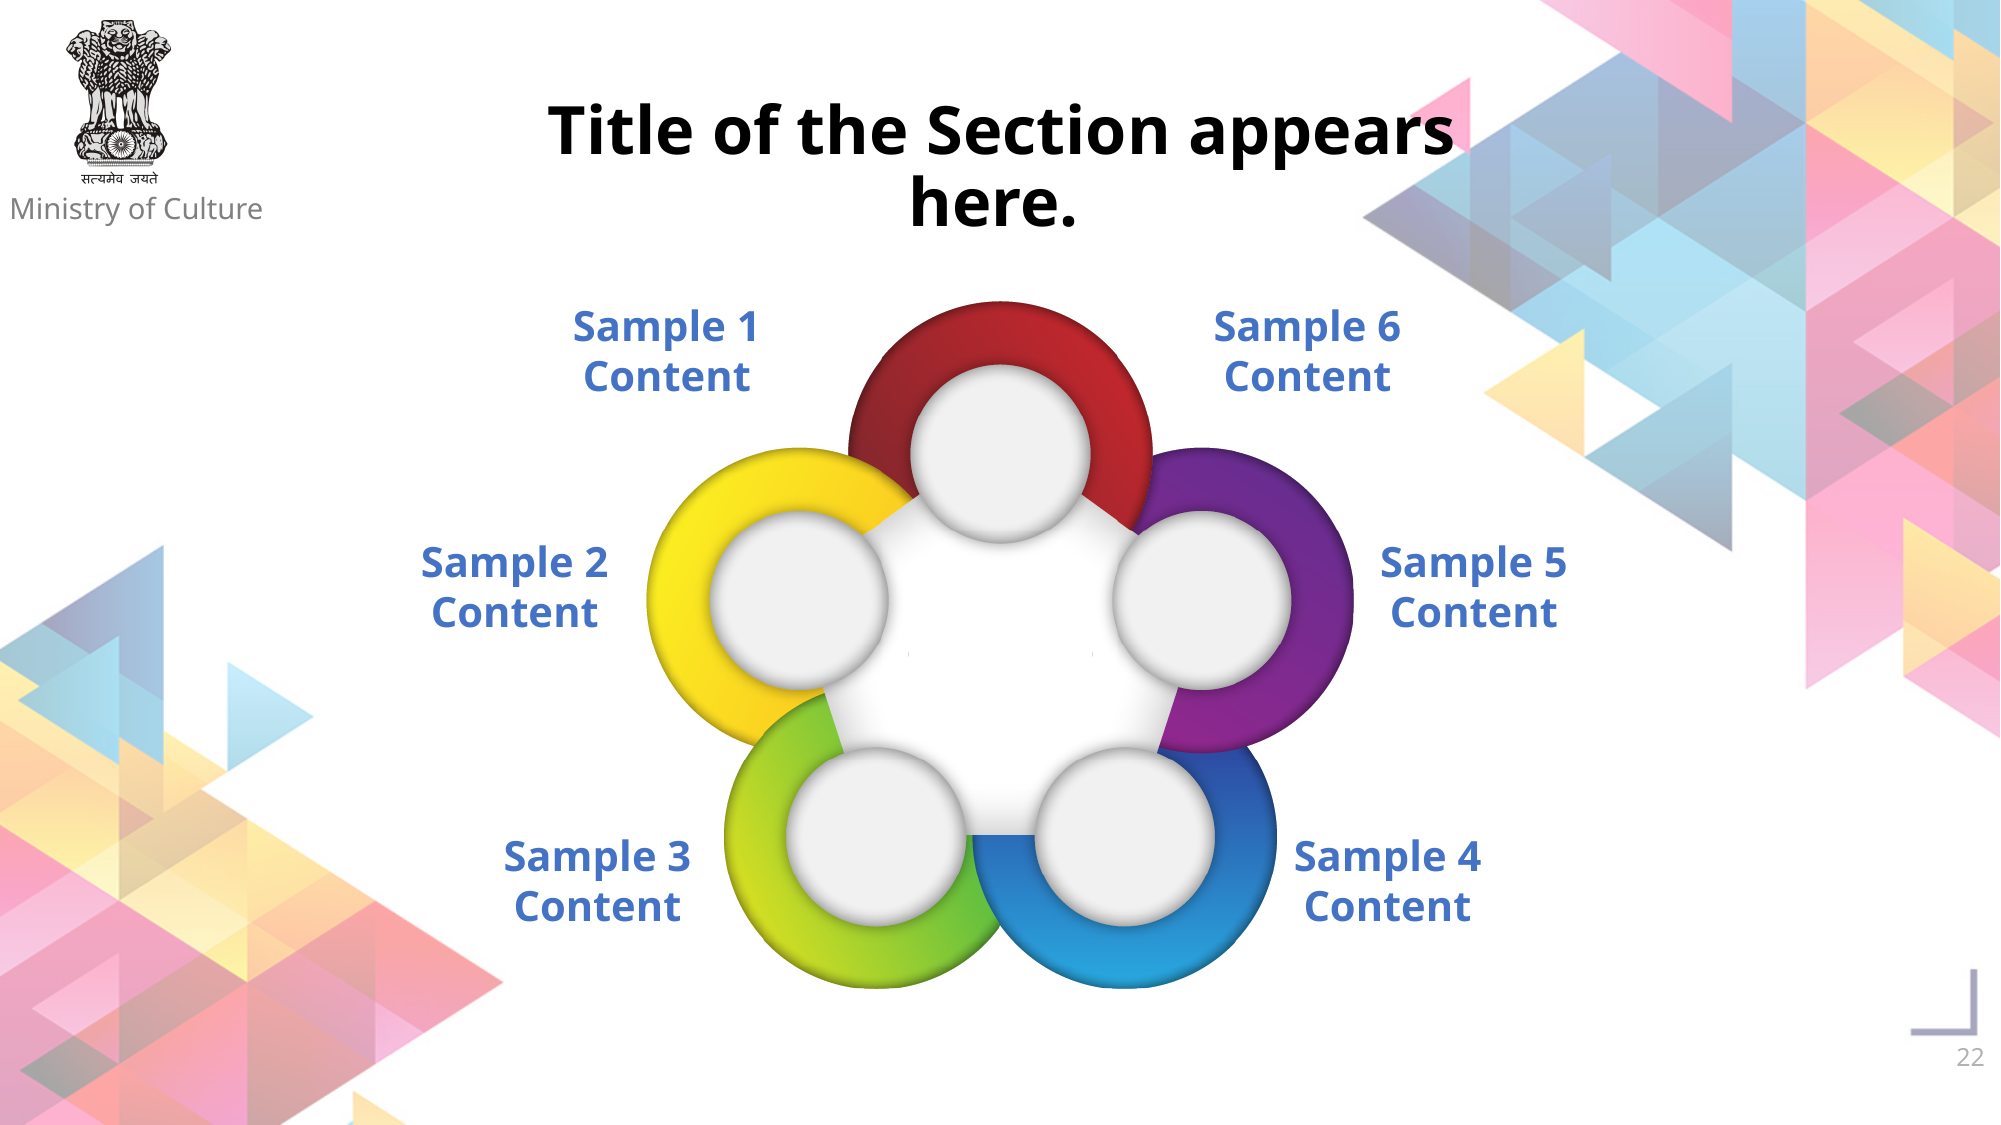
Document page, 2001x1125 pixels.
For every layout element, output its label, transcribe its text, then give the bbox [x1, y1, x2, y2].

text_box Sample 4 Content [1354, 822, 1661, 938]
text_box Sample 5 Content [1354, 528, 1747, 644]
text_box Sample 6 Content [1035, 292, 1580, 408]
picture [66, 20, 171, 184]
text_box Sample 3 Content [325, 822, 646, 938]
slide_number 22 [1550, 1028, 2000, 1089]
text_box Sample 1 Content [394, 292, 940, 408]
text_box Title of the Section appears here. [491, 89, 1513, 249]
picture [646, 300, 1354, 989]
text_box Sample 2 Content [242, 528, 646, 644]
